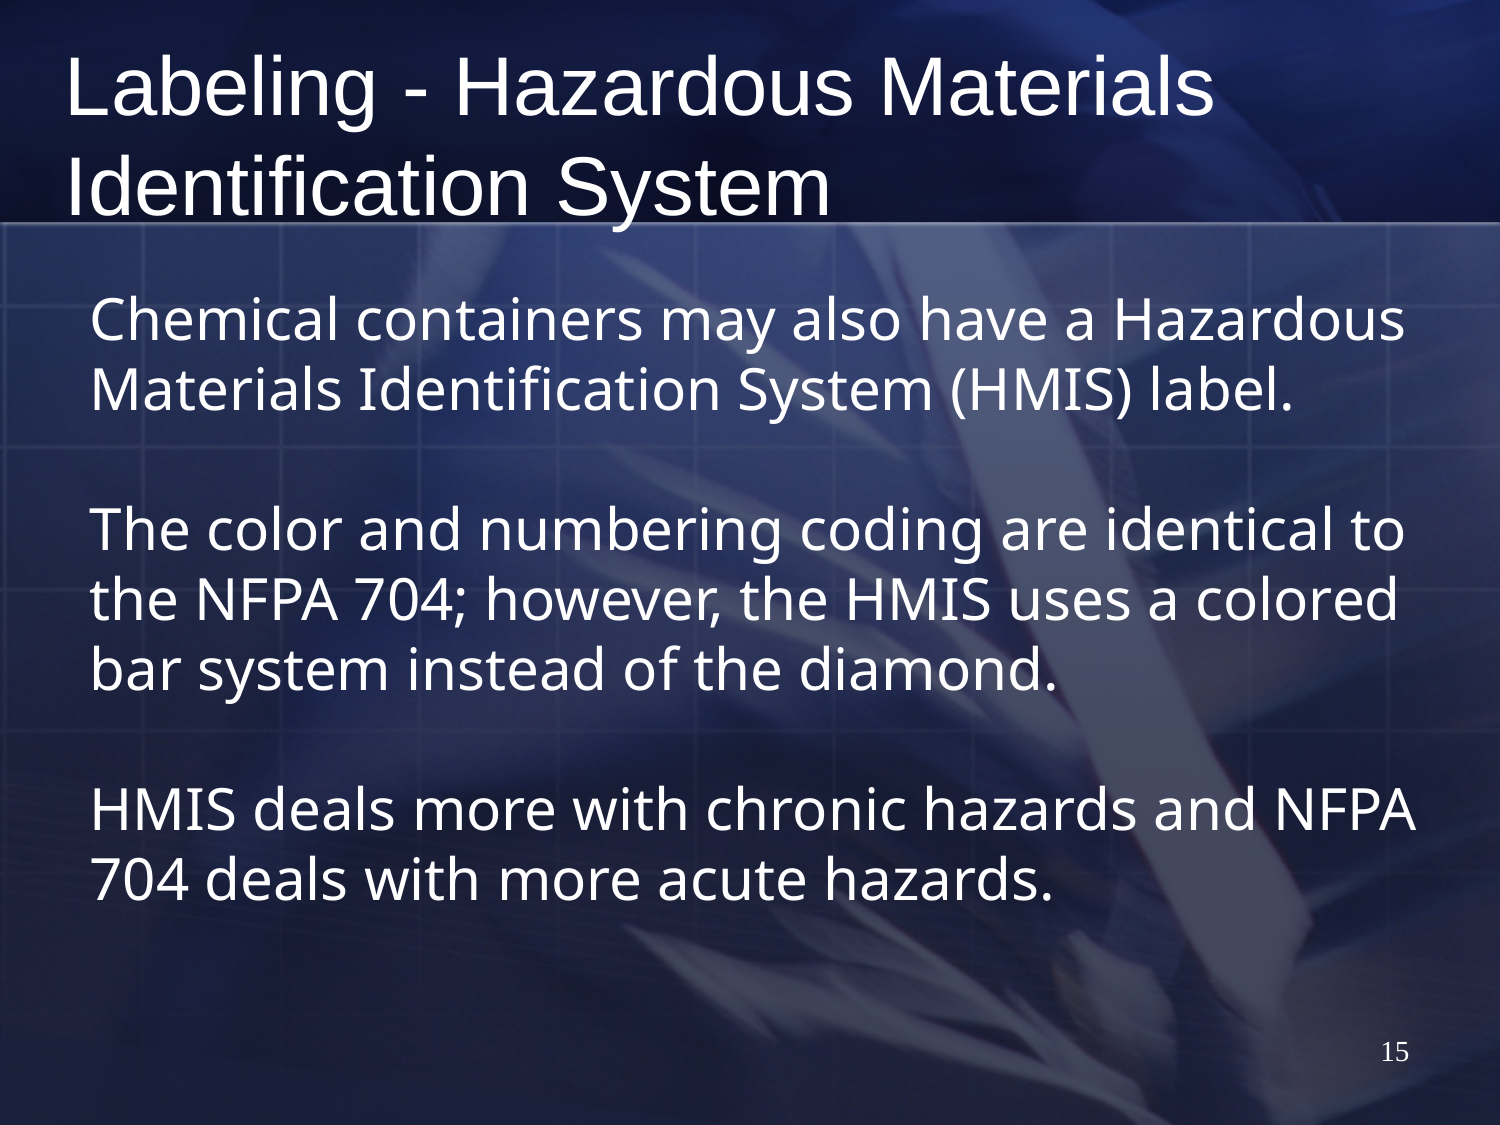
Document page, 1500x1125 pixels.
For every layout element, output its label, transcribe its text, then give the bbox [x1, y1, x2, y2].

text_box Chemical containers may also have a Hazardous Materials Identification System (HMIS) label. The color and numbering coding are identical to the NFPA 704; however, the HMIS uses a colored bar system instead of the diamond. HMIS deals more with chronic hazards and NFPA 704 deals with more acute hazards. [75, 275, 1450, 920]
slide_number 15 [1074, 1024, 1426, 1103]
text_box Labeling - Hazardous Materials Identification System [49, 24, 1400, 240]
picture [0, 0, 1500, 1125]
